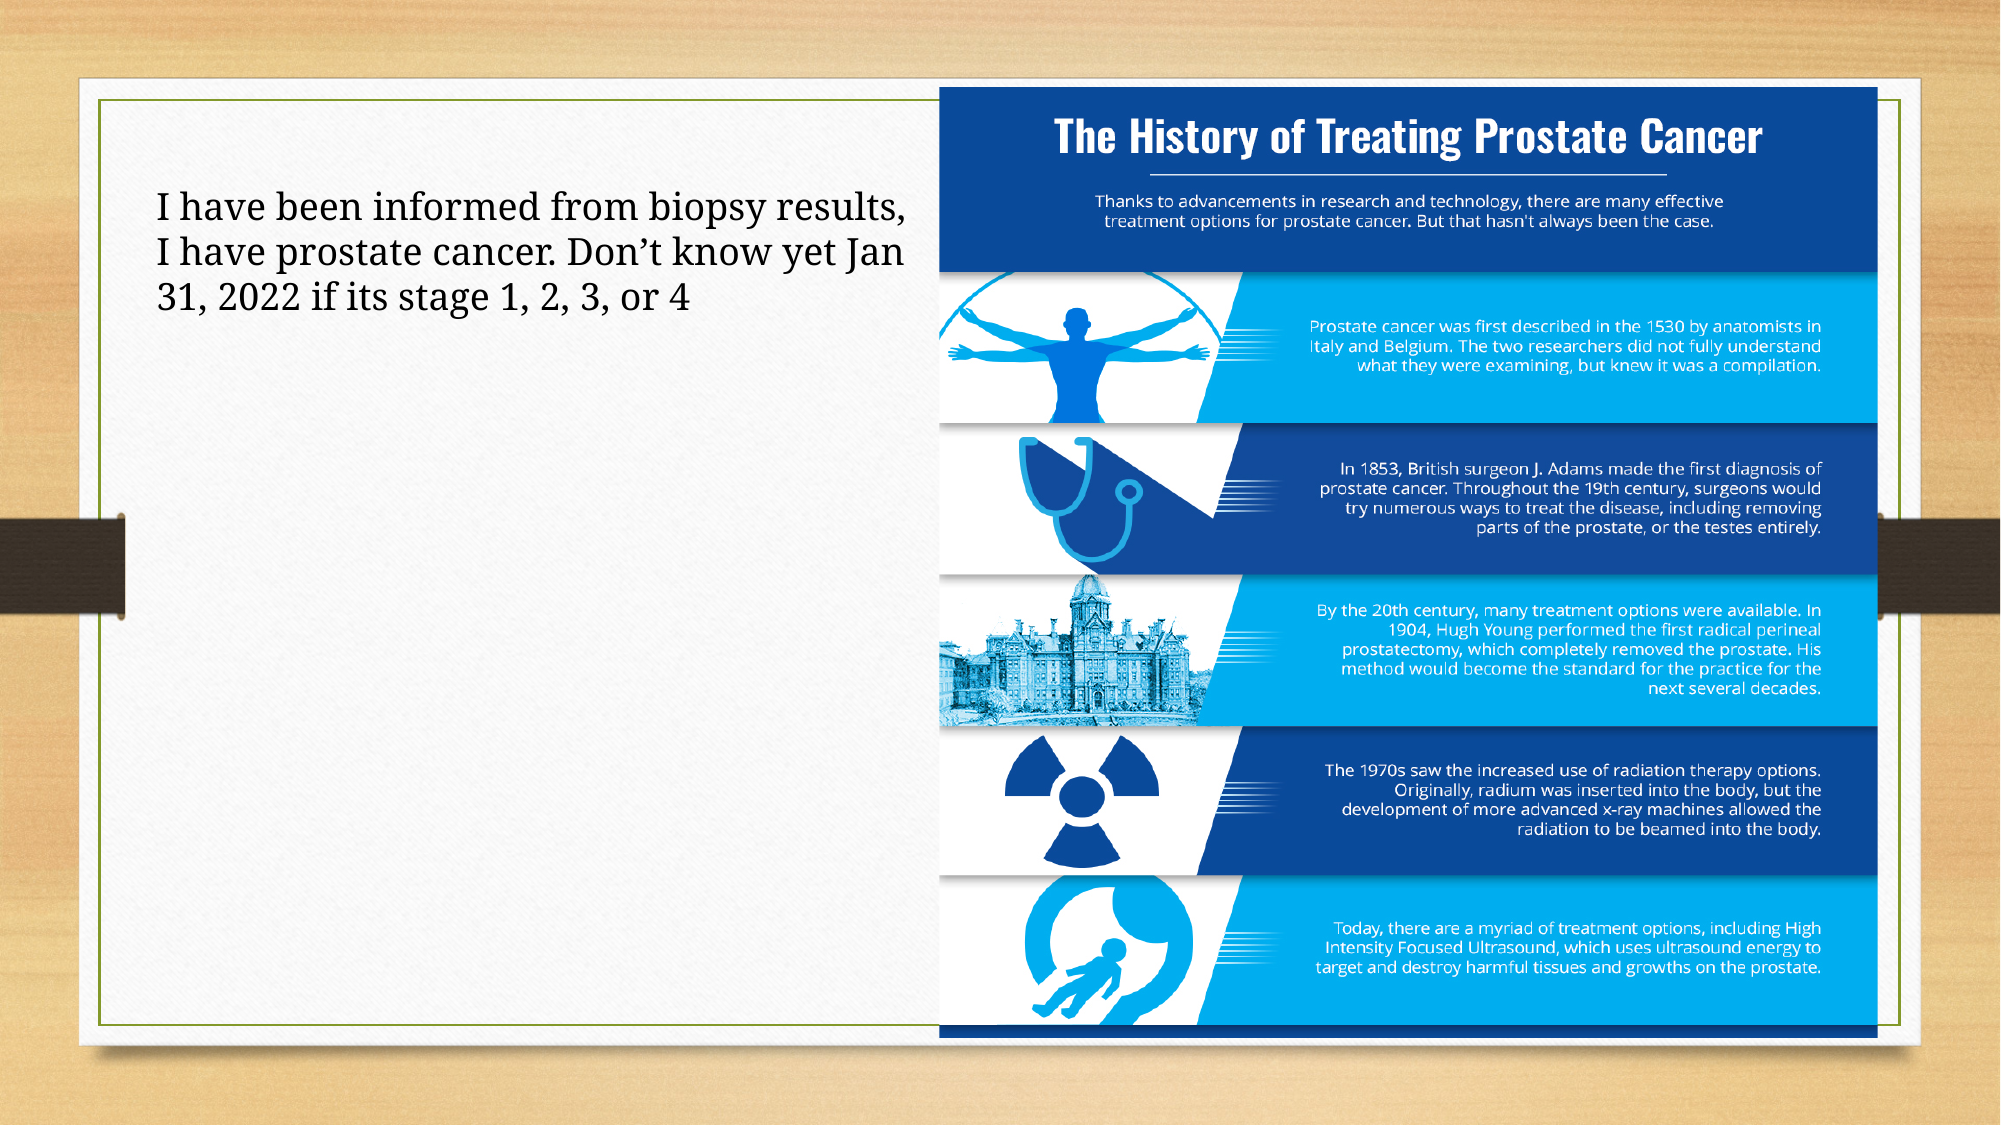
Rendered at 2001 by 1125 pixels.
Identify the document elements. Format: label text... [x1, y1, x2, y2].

text_box I have been informed from biopsy results, I have prostate cancer. Don’t know yet Jan 31, 2022 if its stage 1, 2, 3, or 4 [141, 175, 934, 325]
picture [0, 0, 2001, 1125]
